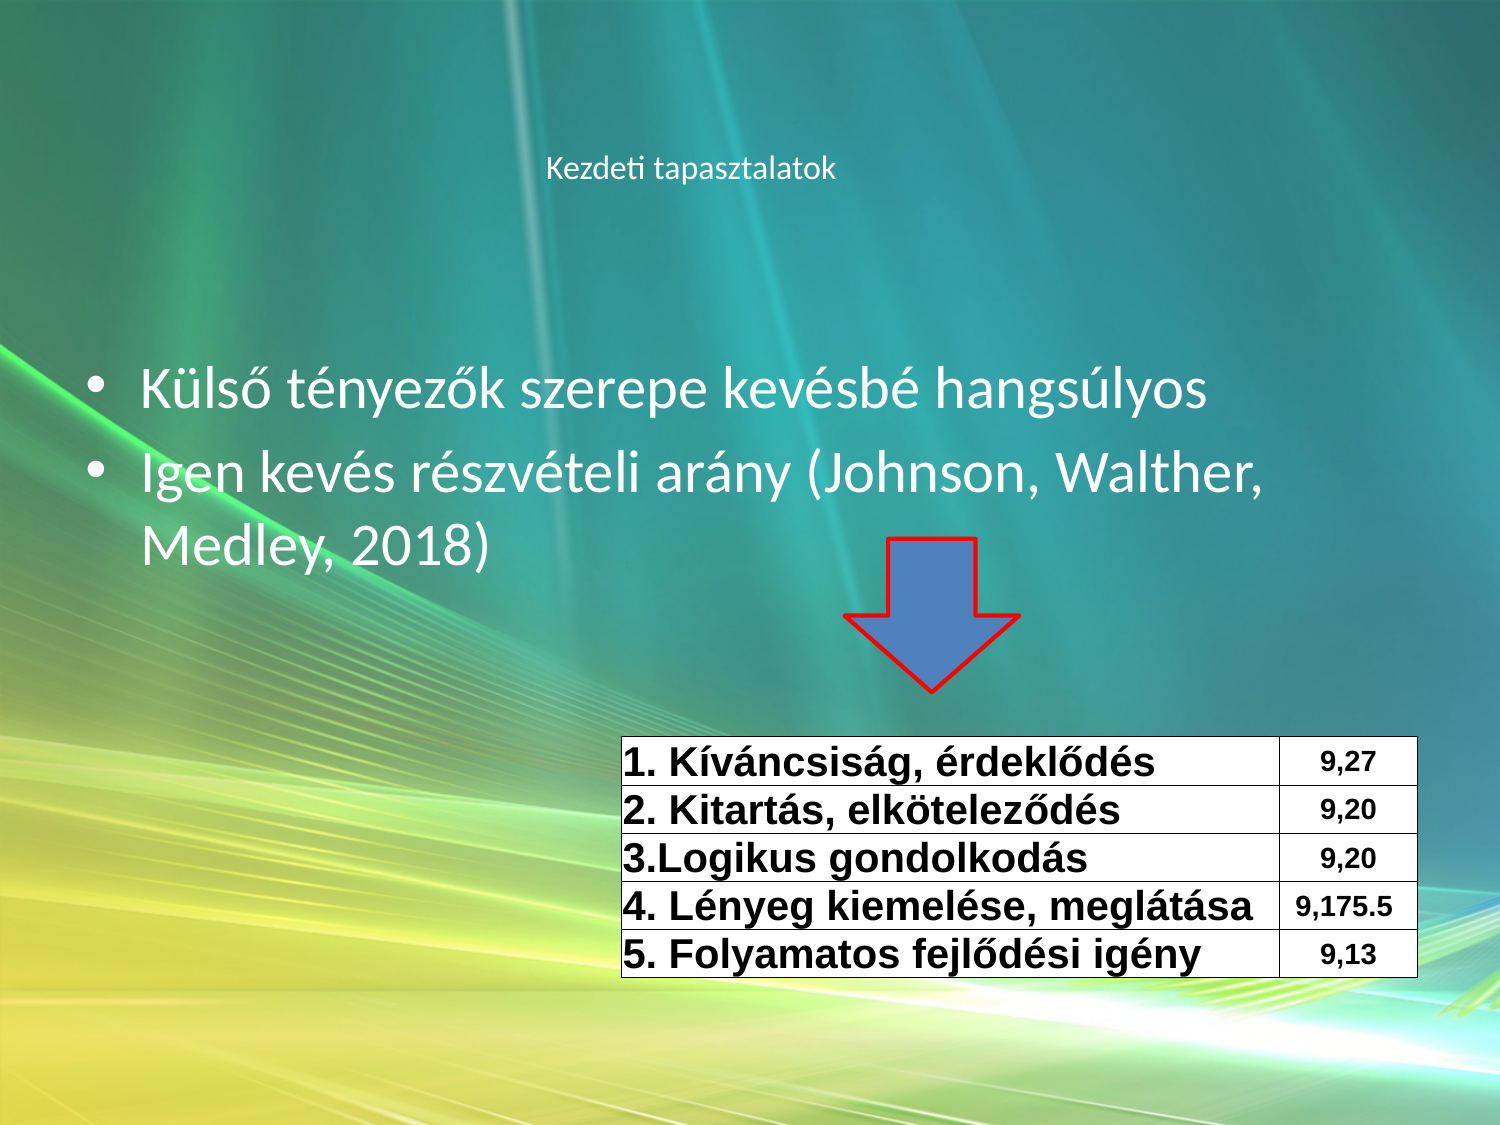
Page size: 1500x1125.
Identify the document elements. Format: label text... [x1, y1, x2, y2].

table_cell 2. Kitartás, elköteleződés [622, 786, 1279, 833]
table_cell 5. Folyamatos fejlődési igény [622, 930, 1279, 977]
table_header 9,27 [1280, 737, 1417, 785]
table_cell 9,20 [1280, 834, 1417, 881]
table_cell 9,13 [1280, 930, 1417, 977]
title Kezdeti tapasztalatok [0, 0, 1500, 1125]
table_cell 9,20 [1280, 786, 1417, 833]
table_cell 3.Logikus gondolkodás [622, 834, 1279, 881]
text_box [842, 536, 1022, 694]
table_cell 9,175.5 [1280, 882, 1417, 929]
list Külső tényezők szerepe kevésbé hangsúlyos Igen kevés részvételi arány (Johnson, Walther, Medley, 2018) [70, 339, 1421, 586]
table_cell 4. Lényeg kiemelése, meglátása [622, 882, 1279, 929]
table_header 1. Kíváncsiság, érdeklődés [622, 737, 1279, 785]
